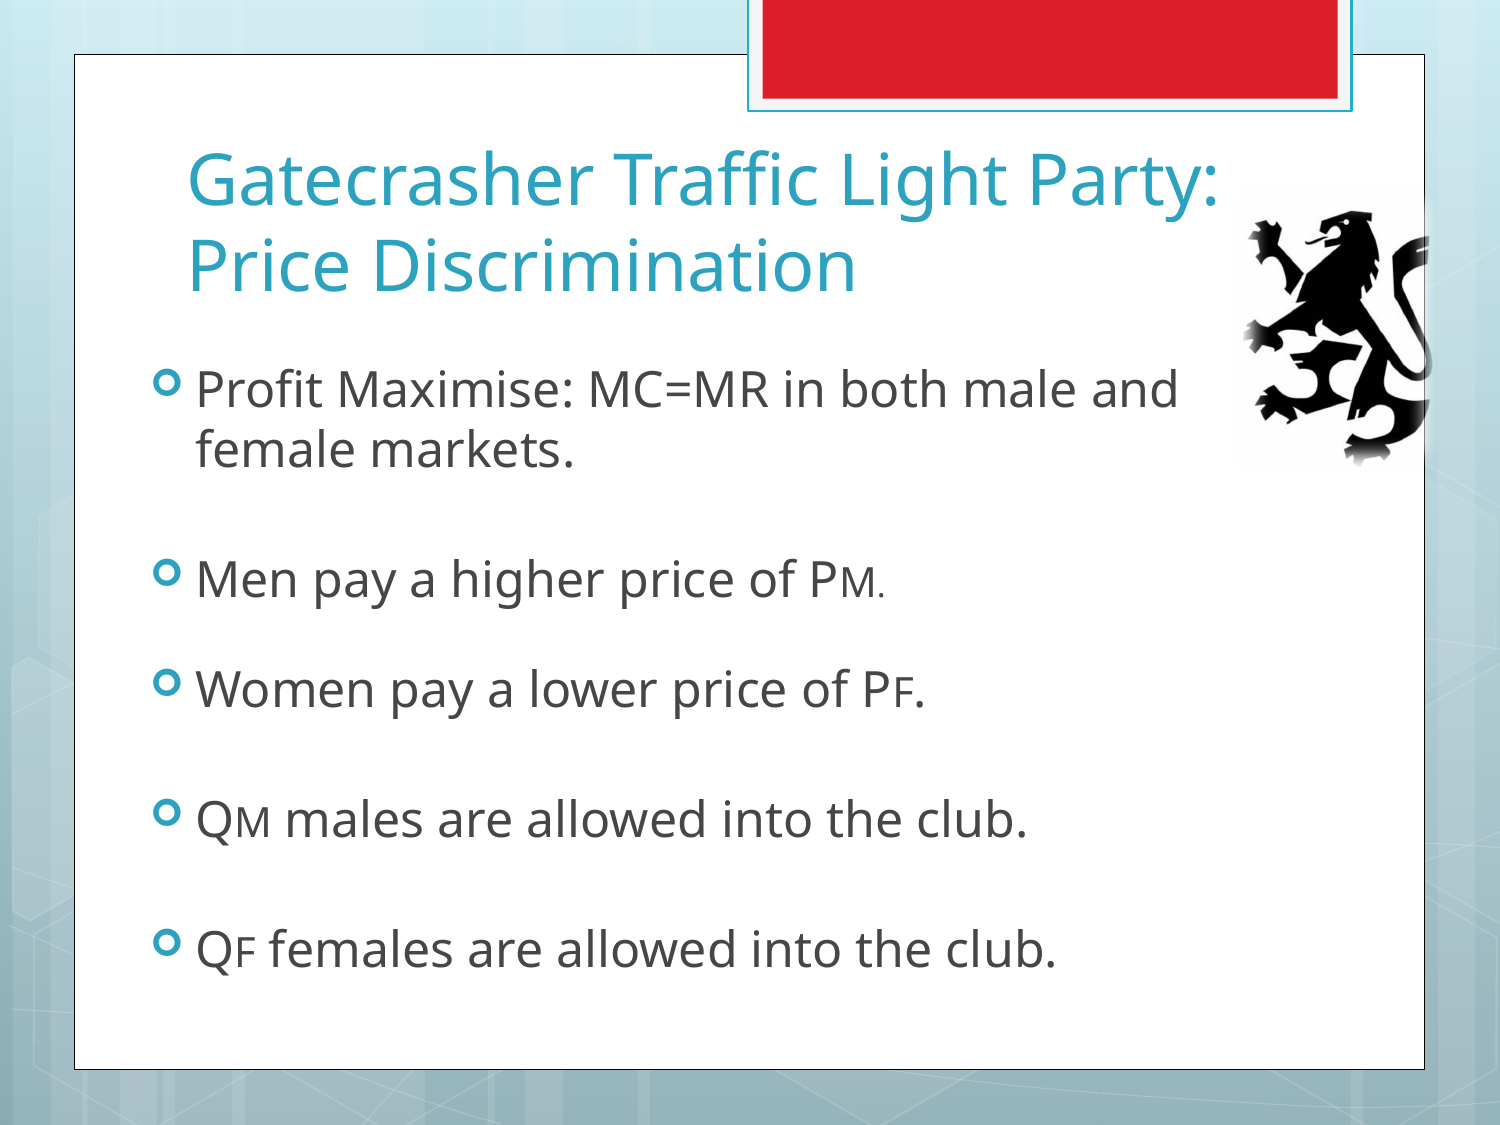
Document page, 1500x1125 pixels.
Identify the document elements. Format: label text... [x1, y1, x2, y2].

title Gatecrasher Traffic Light Party: Price Discrimination [171, 125, 1324, 313]
list Profit Maximise: MC=MR in both male and female markets. Men pay a higher price of PM. Women pay a lower price of PF. QM males are allowed into the club. QF females are allowed into the club. [123, 349, 1283, 1047]
picture [1234, 184, 1443, 473]
